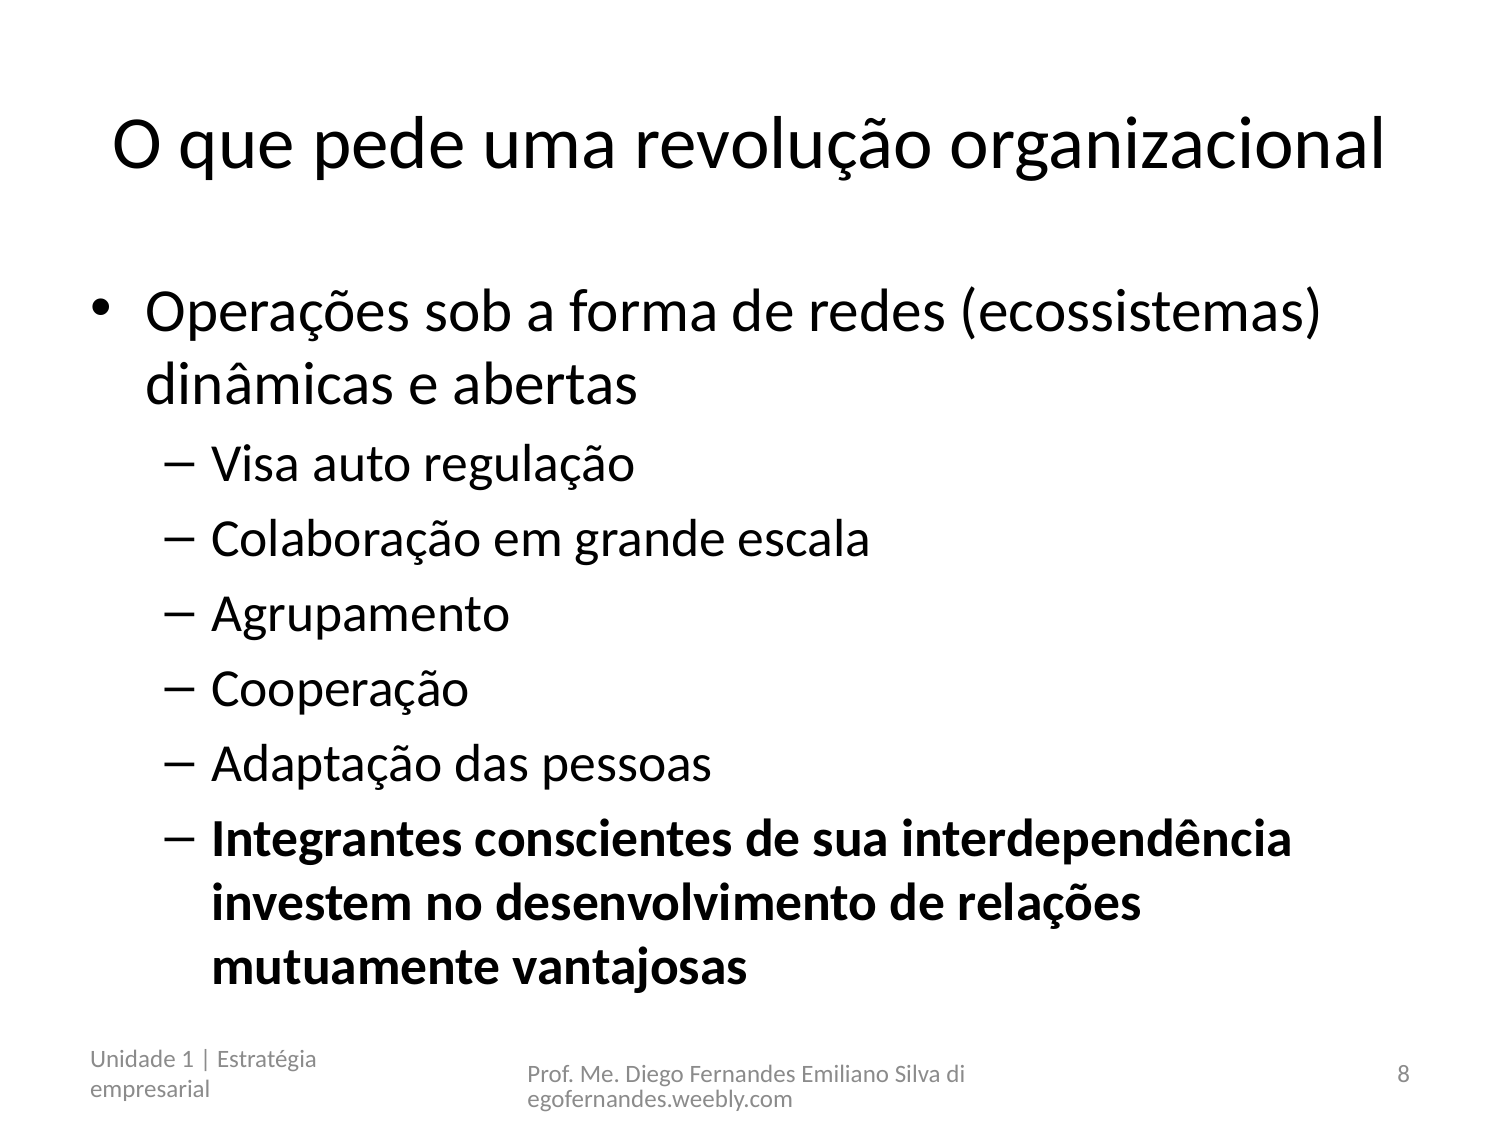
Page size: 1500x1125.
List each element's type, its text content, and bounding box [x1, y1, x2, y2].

list Operações sob a forma de redes (ecossistemas) dinâmicas e abertas Visa auto regulação Colaboração em grande escala Agrupamento Cooperação Adaptação das pessoas Integrantes conscientes de sua interdependência investem no desenvolvimento de relações mutuamente vantajosas [75, 262, 1425, 1005]
slide_number 8 [1074, 1042, 1425, 1103]
footer Prof. Me. Diego Fernandes Emiliano Silva diegofernandes.weebly.com [512, 1042, 988, 1103]
slide_number Unidade 1 | Estratégia empresarial [75, 1042, 425, 1103]
title O que pede uma revolução organizacional [75, 45, 1425, 233]
